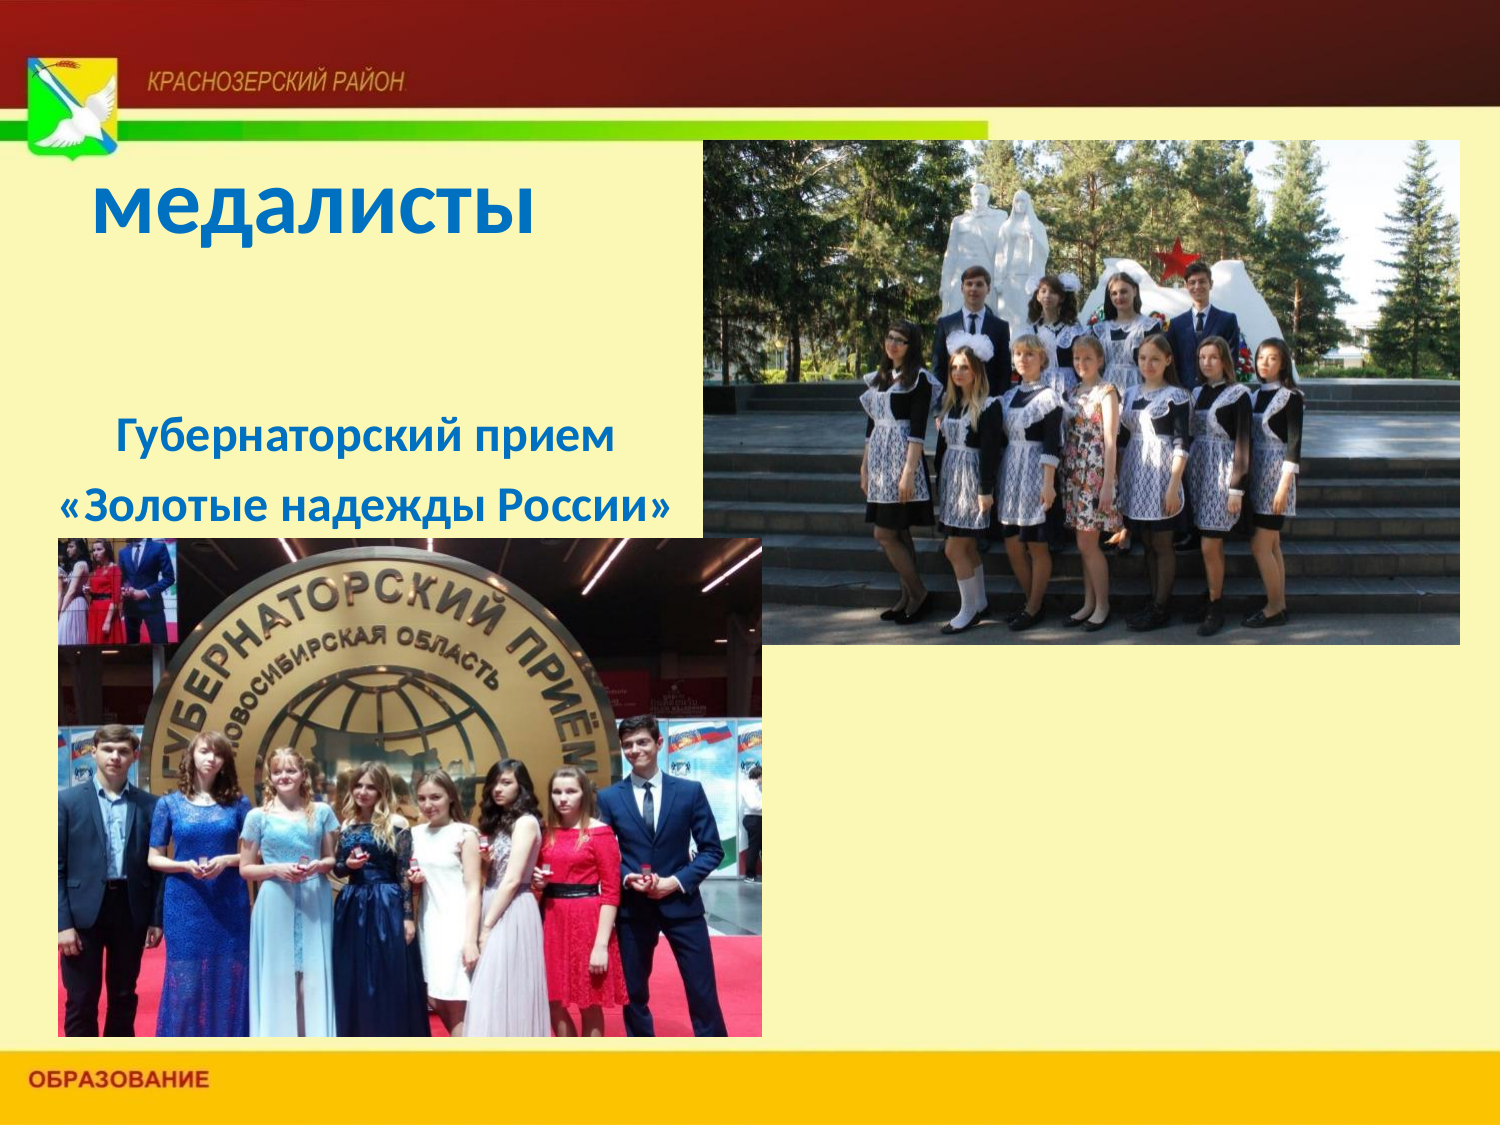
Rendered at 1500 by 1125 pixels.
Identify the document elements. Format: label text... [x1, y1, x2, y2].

title медалисты [74, 152, 697, 339]
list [702, 140, 1461, 645]
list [58, 538, 762, 1037]
picture [0, 0, 1500, 1125]
list Губернаторский прием «Золотые надежды России» [34, 339, 697, 540]
